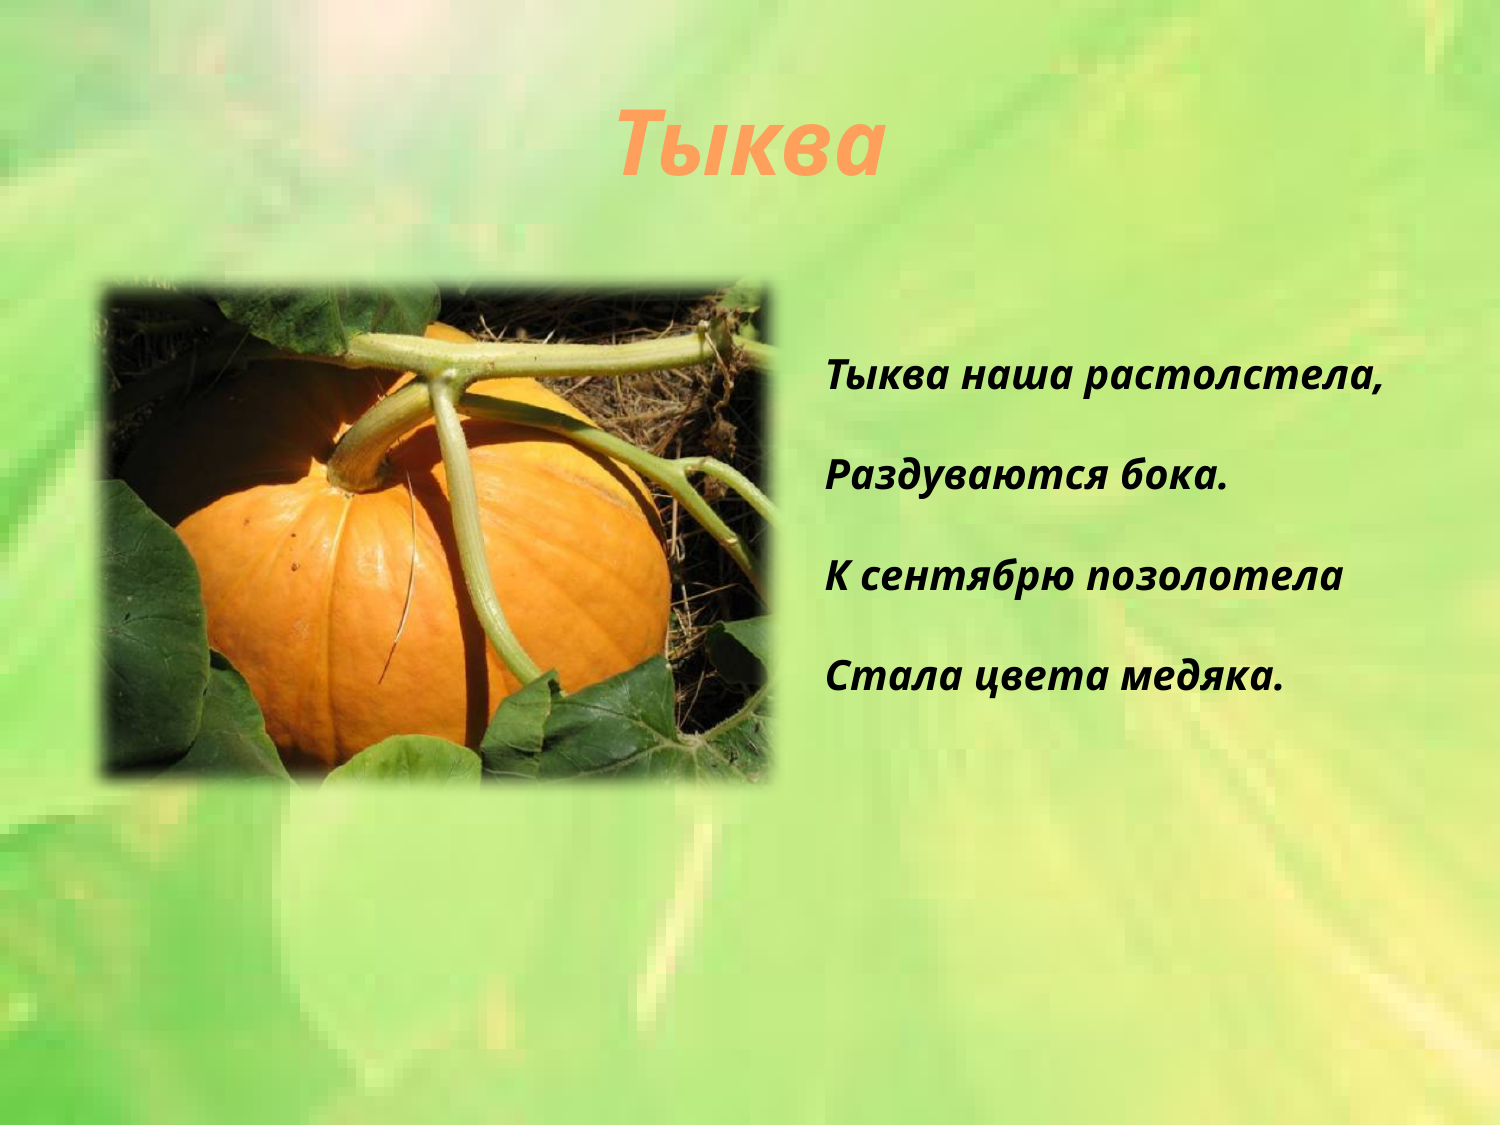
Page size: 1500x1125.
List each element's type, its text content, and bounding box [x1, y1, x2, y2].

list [81, 269, 786, 798]
title Тыква [75, 45, 1425, 233]
picture [0, 0, 1500, 1125]
text_box Тыква наша растолстела, Раздуваются бока. К сентябрю позолотела Стала цвета медяка. [809, 290, 1401, 756]
